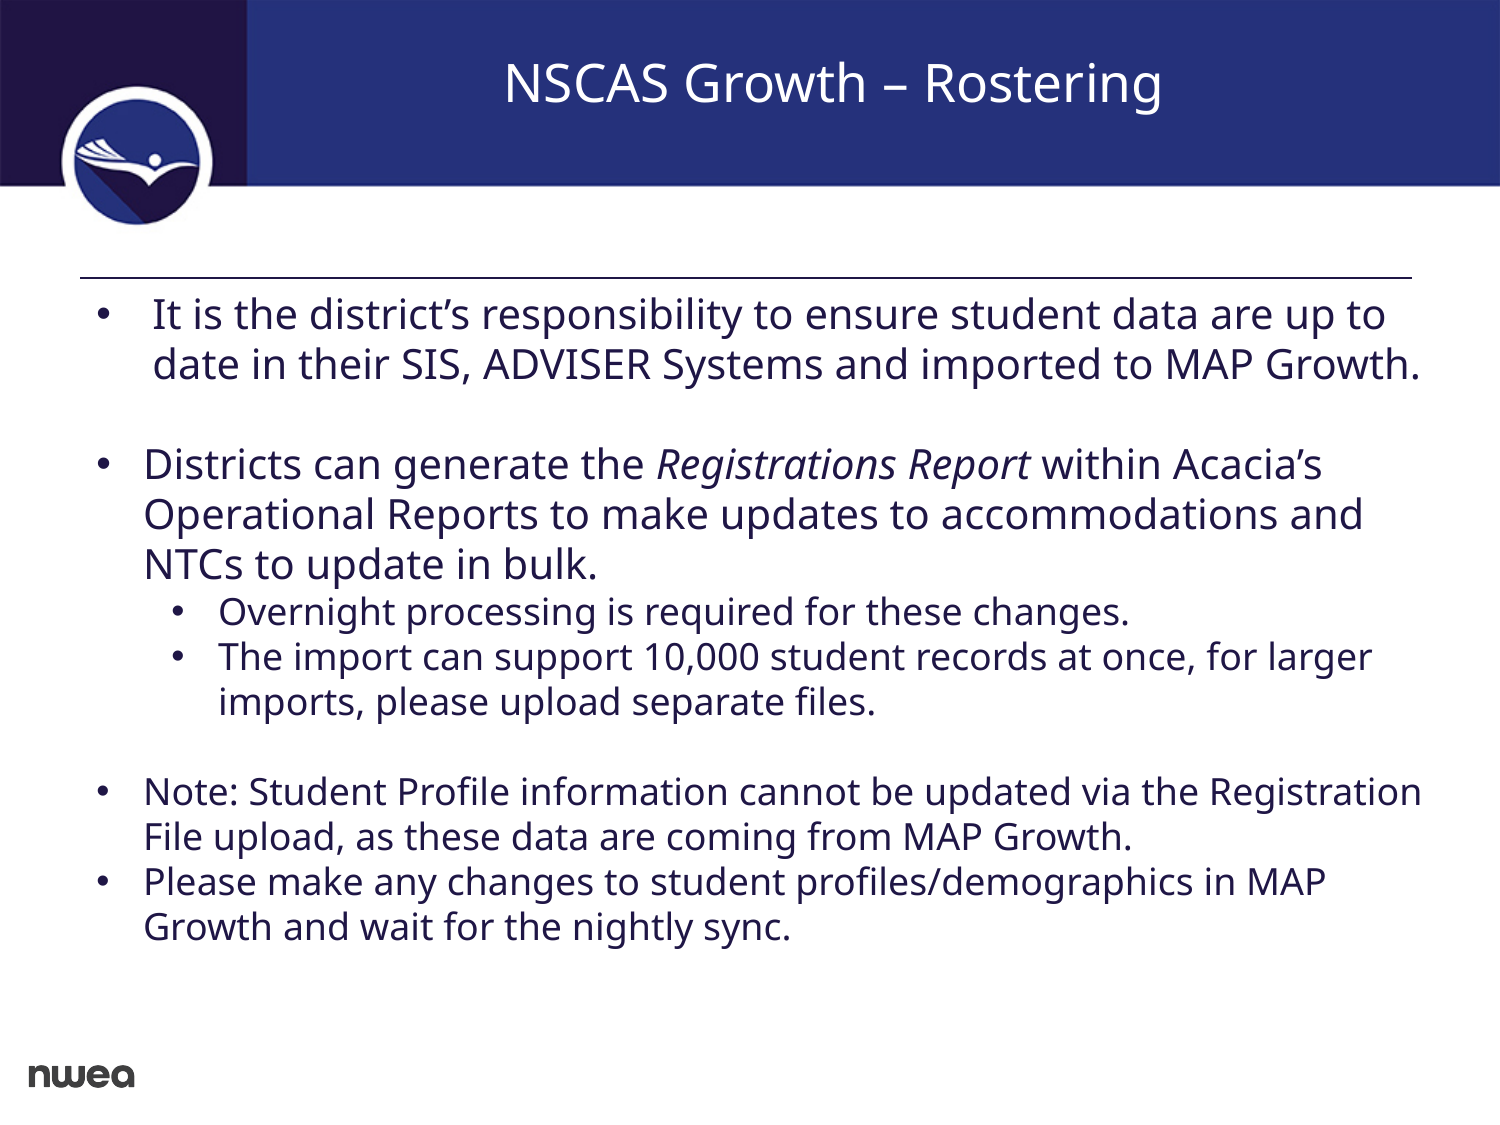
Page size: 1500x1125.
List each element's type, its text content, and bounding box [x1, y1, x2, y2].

title NSCAS Growth – Rostering [168, 41, 1500, 122]
text_box It is the district’s responsibility to ensure student data are up to date in their SIS, ADVISER Systems and imported to MAP Growth. Districts can generate the Registrations Report within Acacia’s Operational Reports to make updates to accommodations and NTCs to update in bulk. Overnight processing is required for these changes. The import can support 10,000 student records at once, for larger imports, please upload separate files. Note: Student Profile information cannot be updated via the Registration File upload, as these data are coming from MAP Growth. Please make any changes to student profiles/demographics in MAP Growth and wait for the nightly sync. [81, 280, 1457, 956]
picture [0, 0, 1500, 1125]
